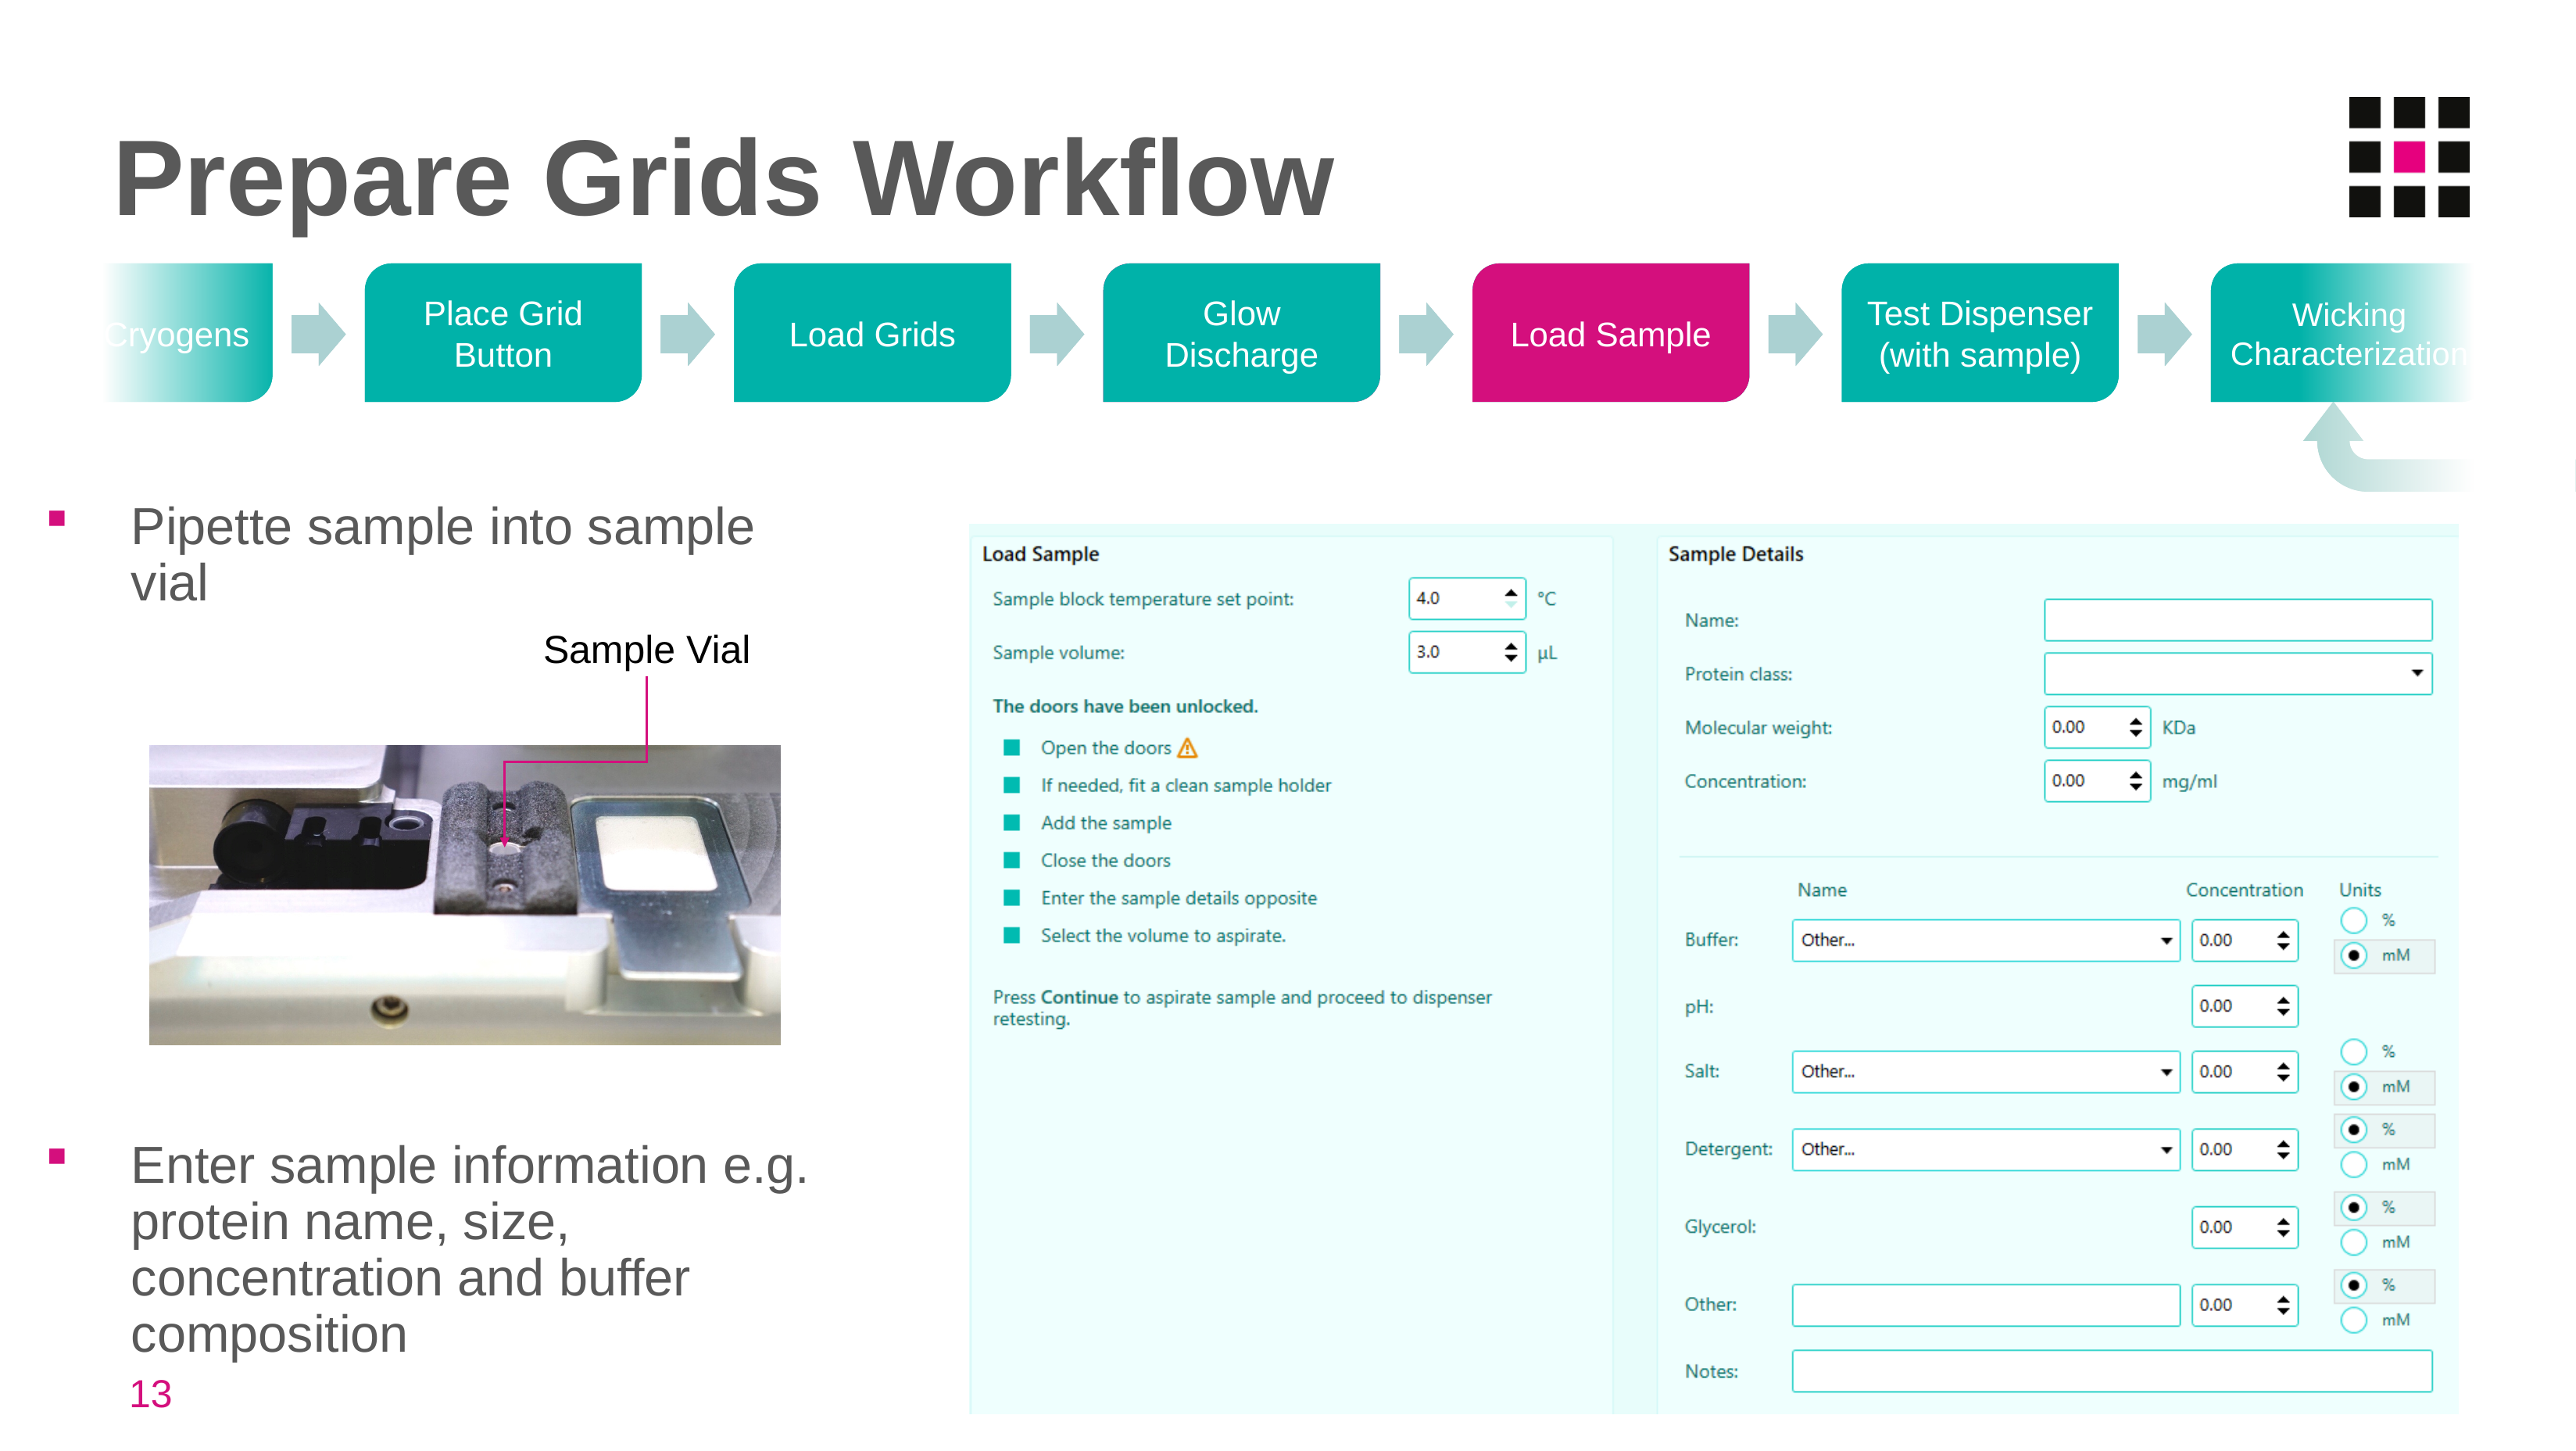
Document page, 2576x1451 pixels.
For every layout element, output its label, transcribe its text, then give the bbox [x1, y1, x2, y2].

picture [969, 524, 2459, 1415]
list Pipette sample into sample vial Enter sample information e.g. protein name, size, concentration and buffer composition [21, 503, 864, 1410]
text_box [149, 618, 781, 1046]
picture [2349, 97, 2470, 217]
title Prepare Grids Workflow [101, 97, 2230, 263]
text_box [0, 263, 2576, 503]
